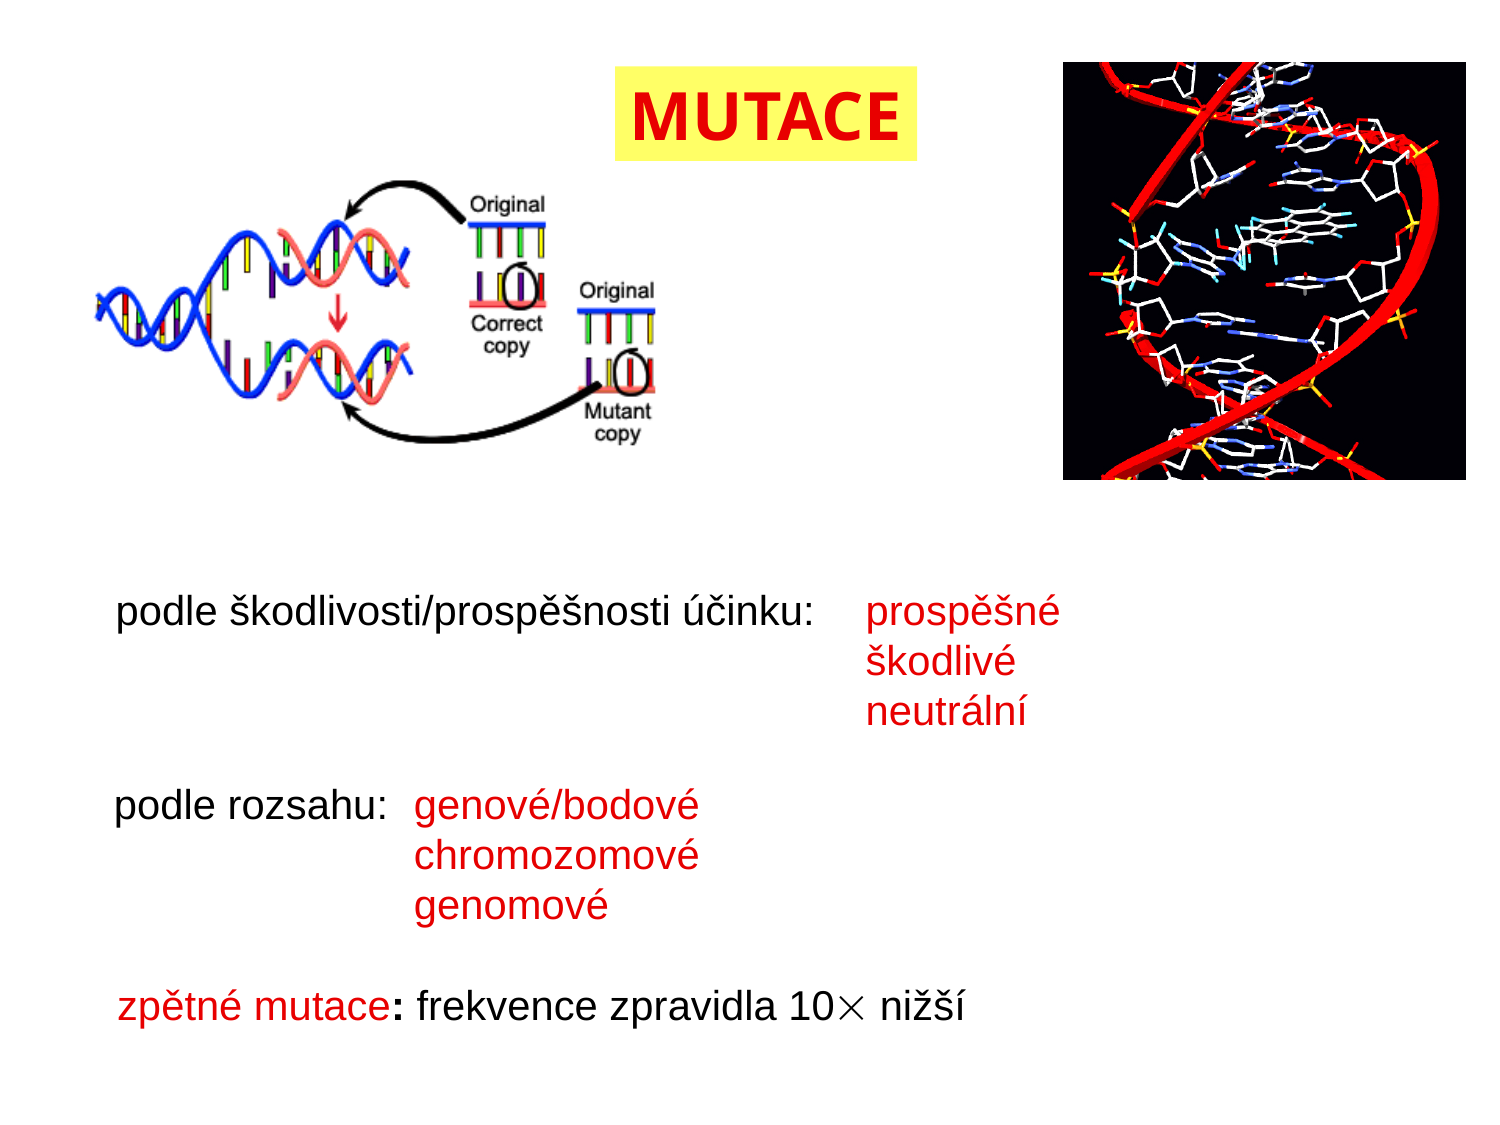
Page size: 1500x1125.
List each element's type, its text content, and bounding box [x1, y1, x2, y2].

picture [84, 176, 694, 459]
text_box podle rozsahu: genové/bodové chromozomové genomové [99, 770, 715, 935]
text_box zpětné mutace: frekvence zpravidla 10 nižší [102, 971, 981, 1036]
text_box MUTACE [615, 66, 918, 161]
picture [1063, 62, 1466, 481]
text_box podle škodlivosti/prospěšnosti účinku: prospěšné škodlivé neutrální [100, 576, 1077, 742]
